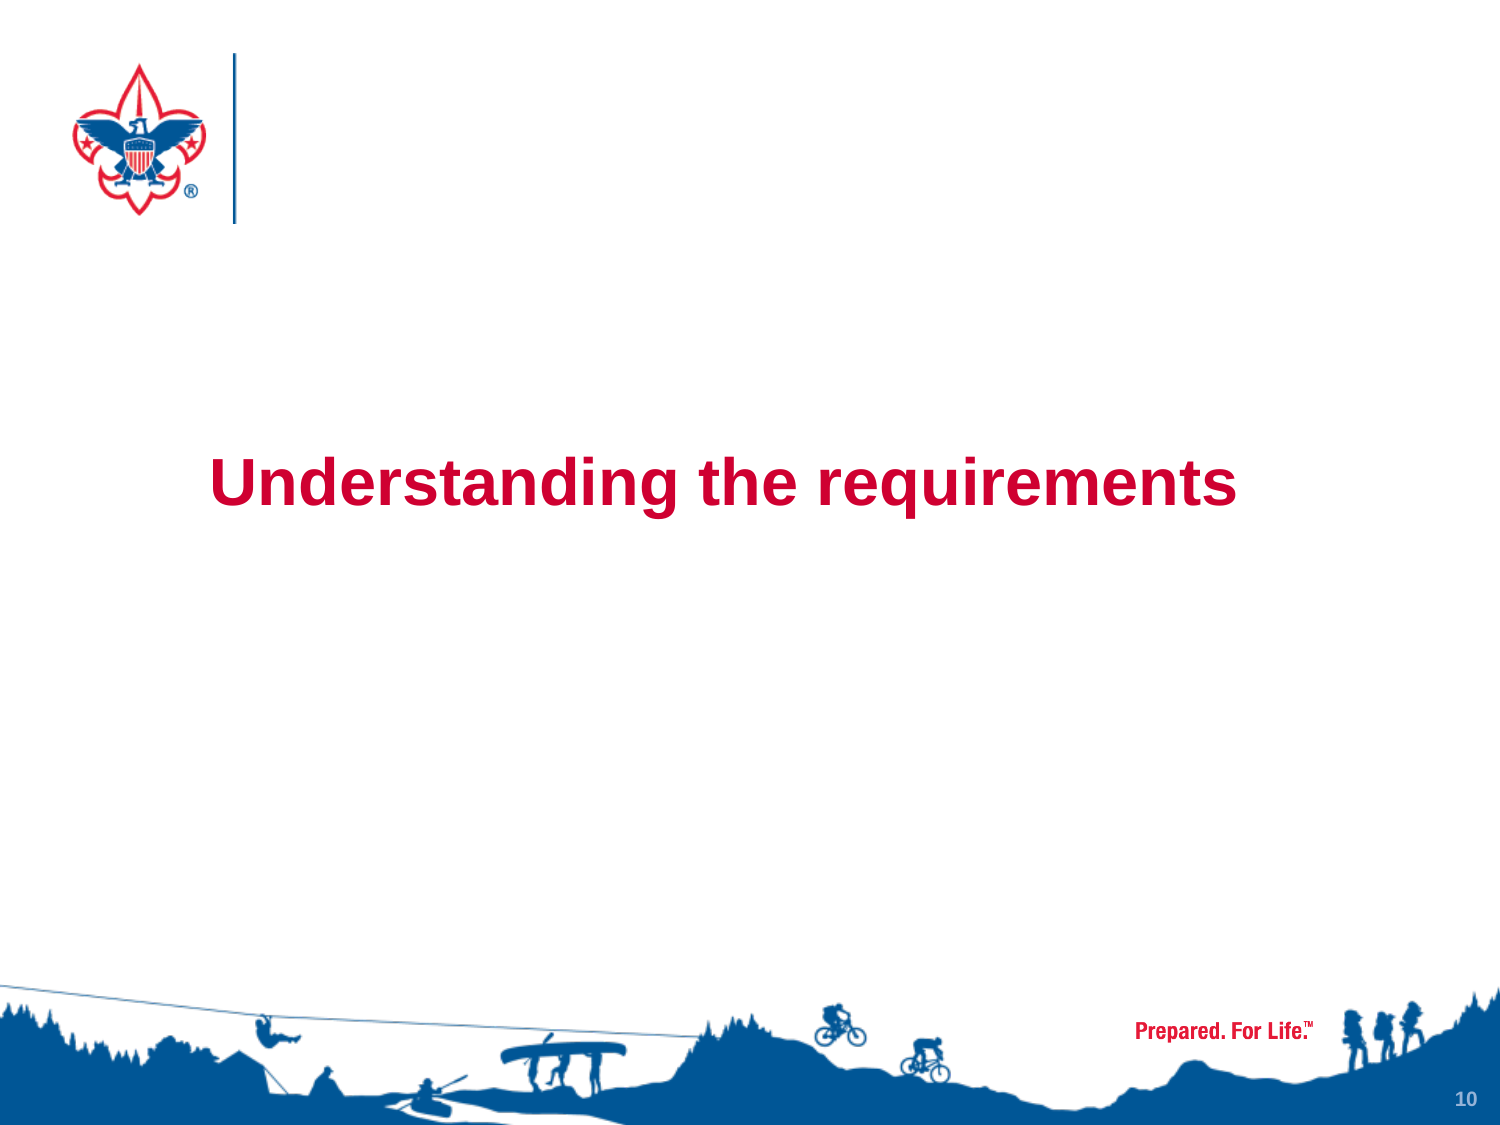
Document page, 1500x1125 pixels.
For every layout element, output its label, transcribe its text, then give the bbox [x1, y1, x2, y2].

title Understanding the requirements [194, 385, 1351, 573]
picture [72, 53, 237, 224]
slide_number 10 [1425, 1067, 1493, 1125]
picture [0, 984, 1500, 1125]
